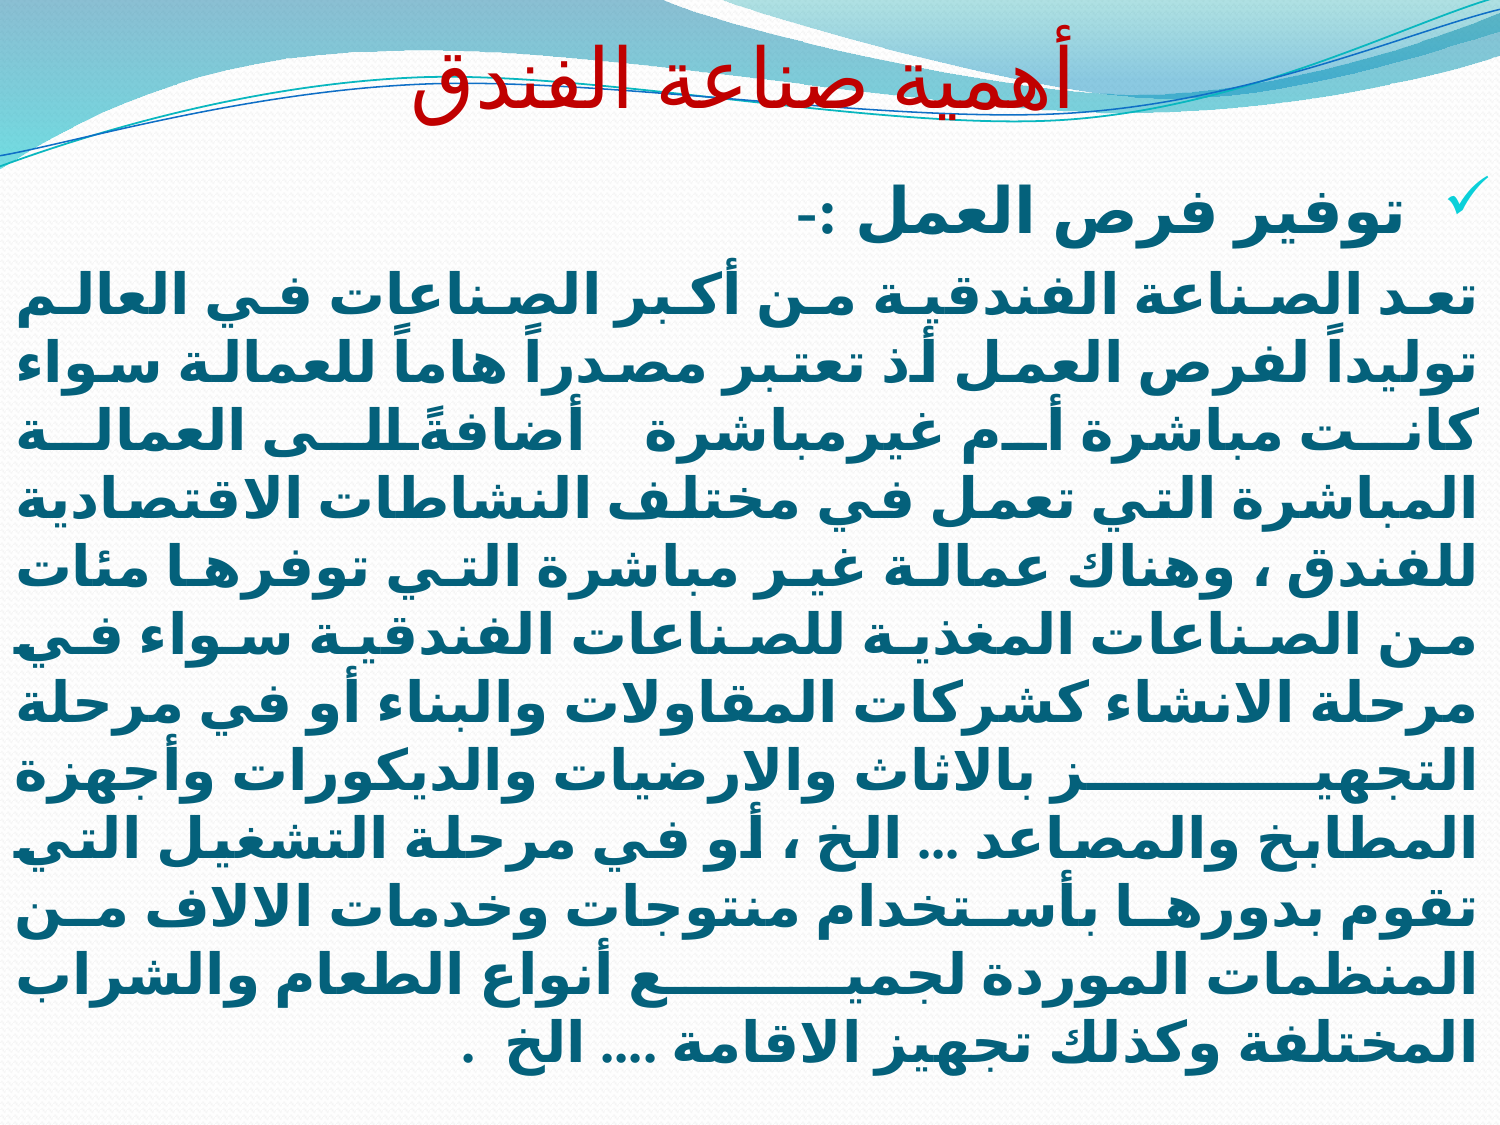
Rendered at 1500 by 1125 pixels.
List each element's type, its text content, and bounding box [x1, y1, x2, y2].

title أهمية صناعة الفندق [0, 0, 1500, 125]
list توفير فرص العمل :- تعد الصناعة الفندقية من أكبر الصناعات في العالم توليداً لفرص العمل أذ تعتبر مصدراً هاماً للعمالة سواء كانت مباشرة أم غيرمباشرة أضافةً الى العمالة المباشرة التي تعمل في مختلف النشاطات الاقتصادية للفندق ، وهناك عمالة غير مباشرة التي توفرها مئات من الصناعات المغذية للصناعات الفندقية سواء في مرحلة الانشاء كشركات المقاولات والبناء أو في مرحلة التجهيز بالاثاث والارضيات والديكورات وأجهزة المطابخ والمصاعد ... الخ ، أو في مرحلة التشغيل التي تقوم بدورها بأستخدام منتوجات وخدمات الالاف من المنظمات الموردة لجميع أنواع الطعام والشراب المختلفة وكذلك تجهيز الاقامة .... الخ . [0, 162, 1500, 1125]
